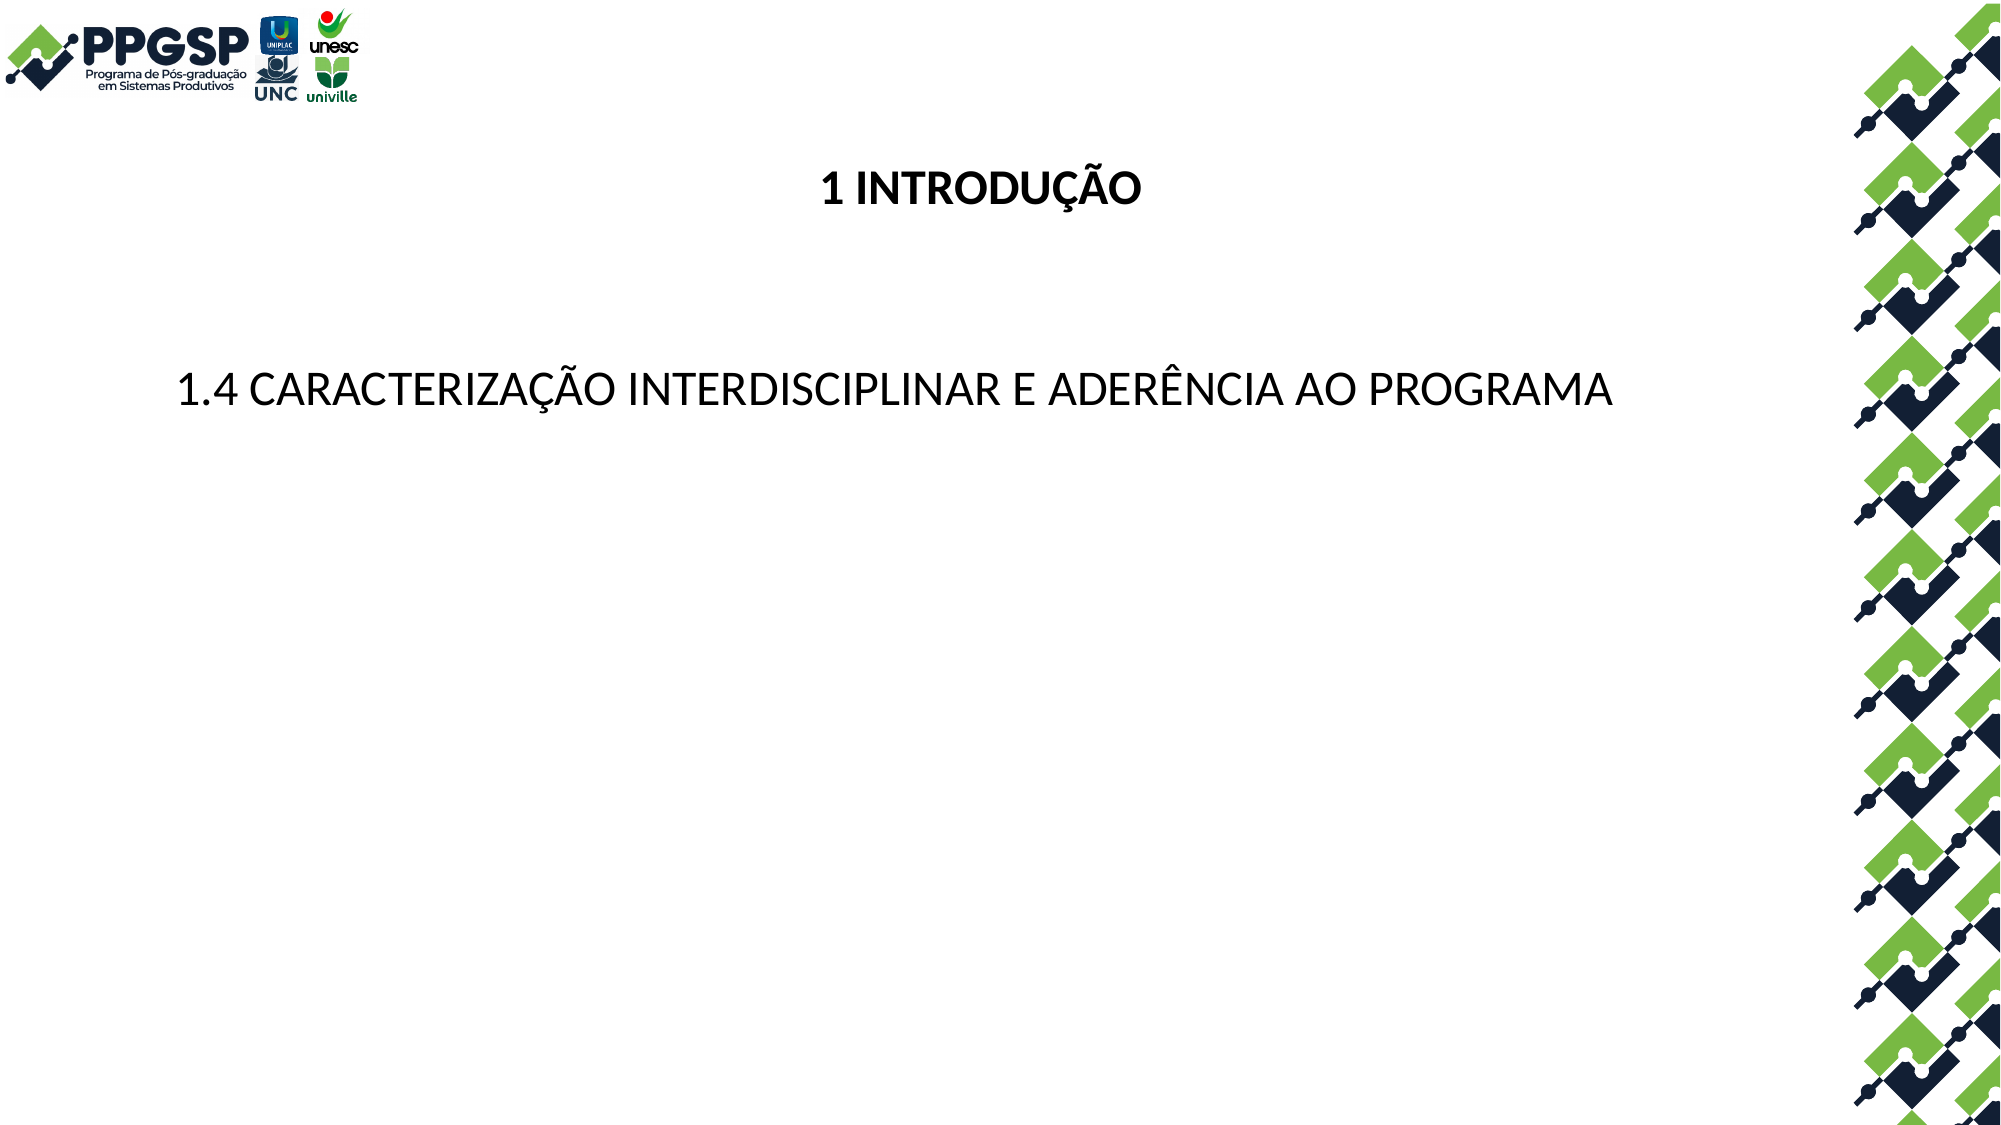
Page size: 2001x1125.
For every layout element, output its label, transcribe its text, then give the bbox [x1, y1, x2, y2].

text_box 1.4 CARACTERIZAÇÃO INTERDISCIPLINAR E ADERÊNCIA AO PROGRAMA [160, 348, 1640, 423]
picture [5, 8, 370, 102]
text_box 1 INTRODUÇÃO [804, 146, 1158, 222]
picture [307, 57, 357, 102]
